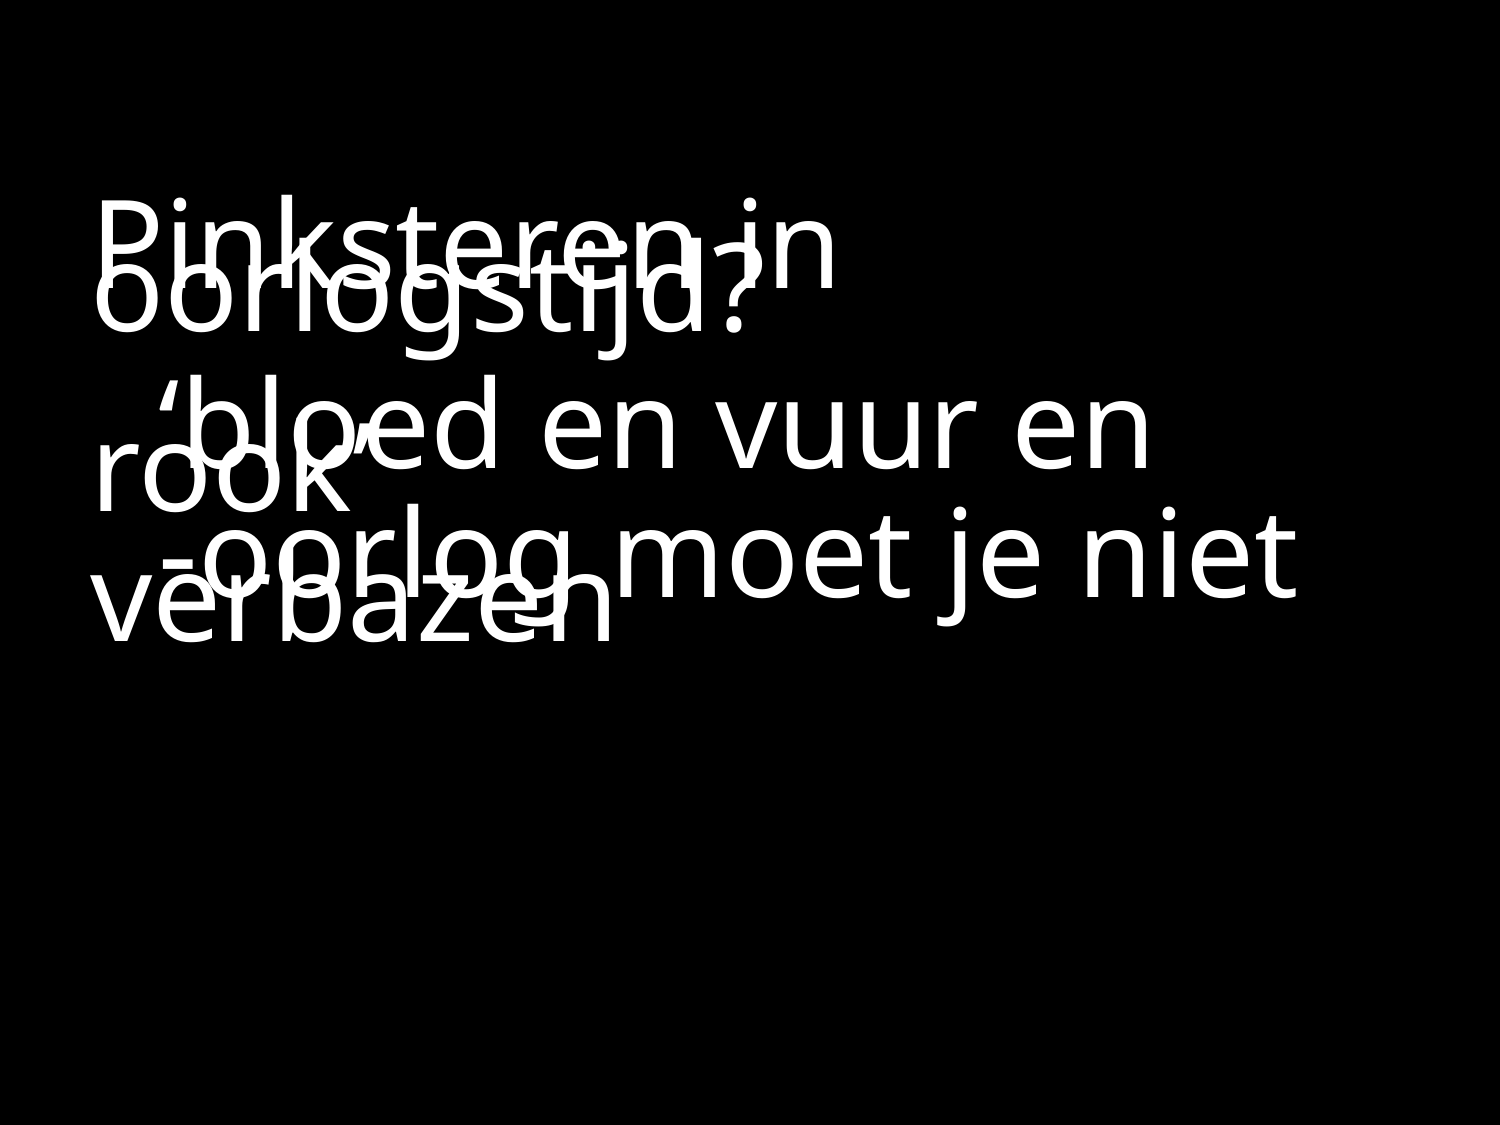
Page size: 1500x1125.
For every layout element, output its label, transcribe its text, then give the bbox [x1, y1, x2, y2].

list Pinksteren in oorlogstijd? ‘bloed en vuur en rook’ -oorlog moet je niet verbazen [75, 262, 1425, 1005]
title [75, 45, 1425, 233]
